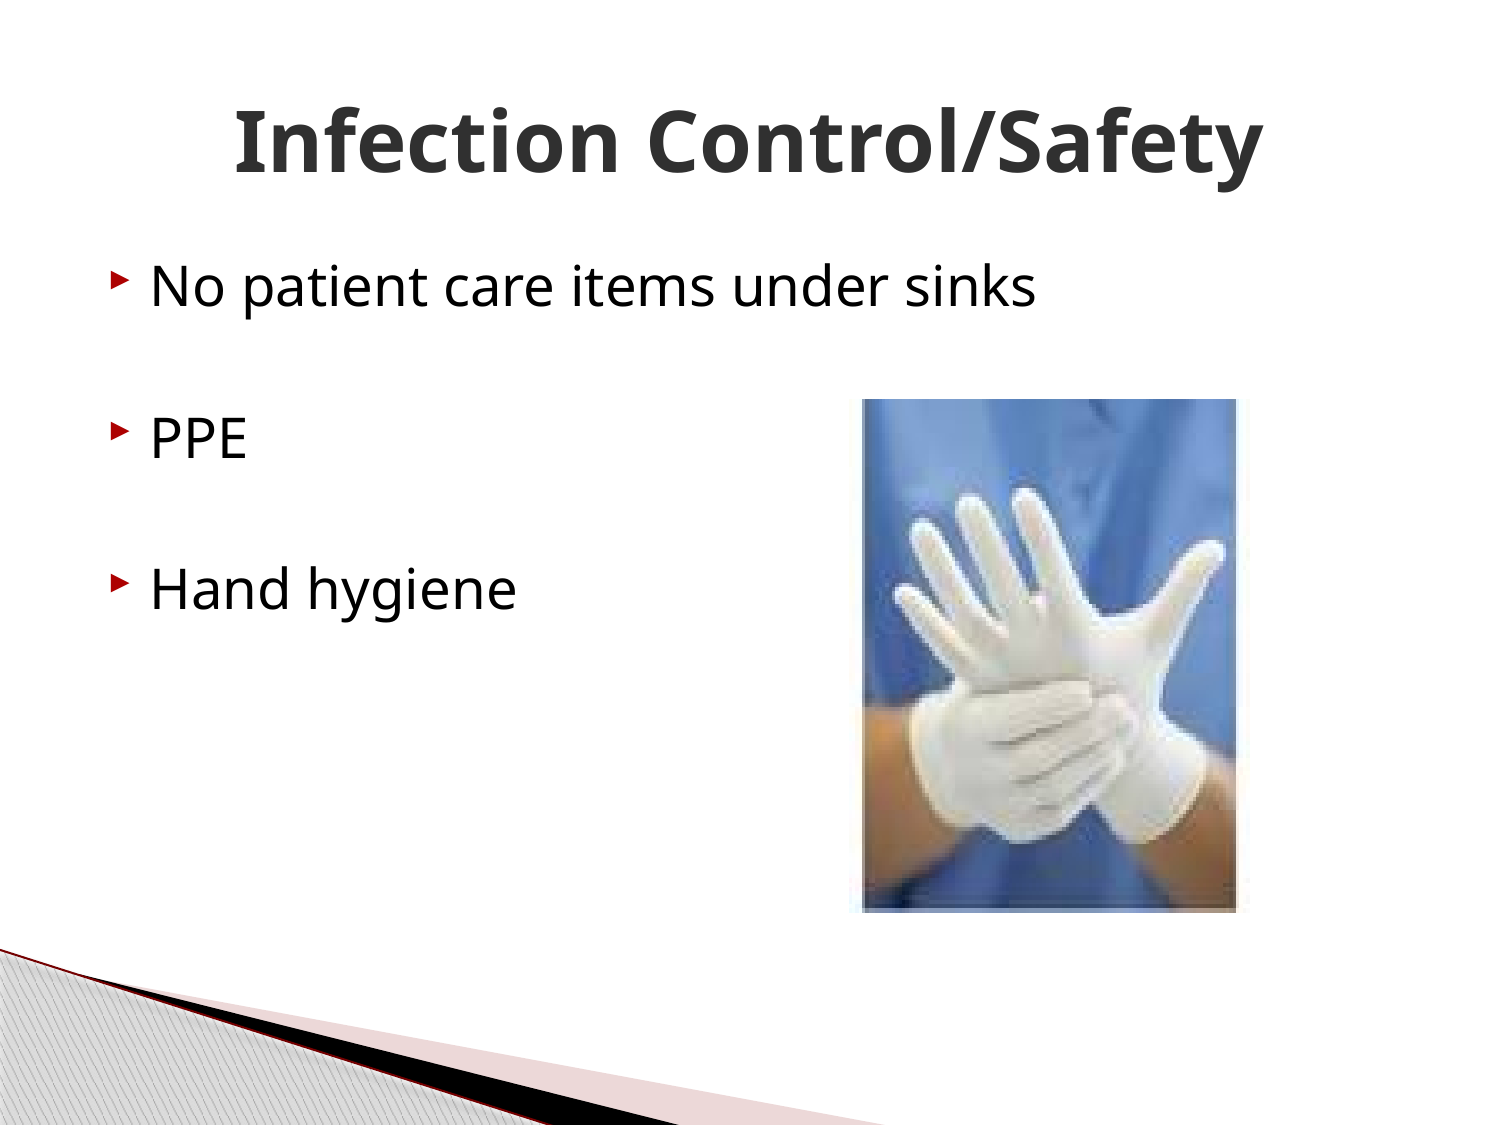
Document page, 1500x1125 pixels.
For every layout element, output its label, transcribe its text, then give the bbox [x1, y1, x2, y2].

title Infection Control/Safety [75, 45, 1425, 233]
picture [849, 399, 1251, 913]
list No patient care items under sinks PPE Hand hygiene [75, 243, 1425, 986]
